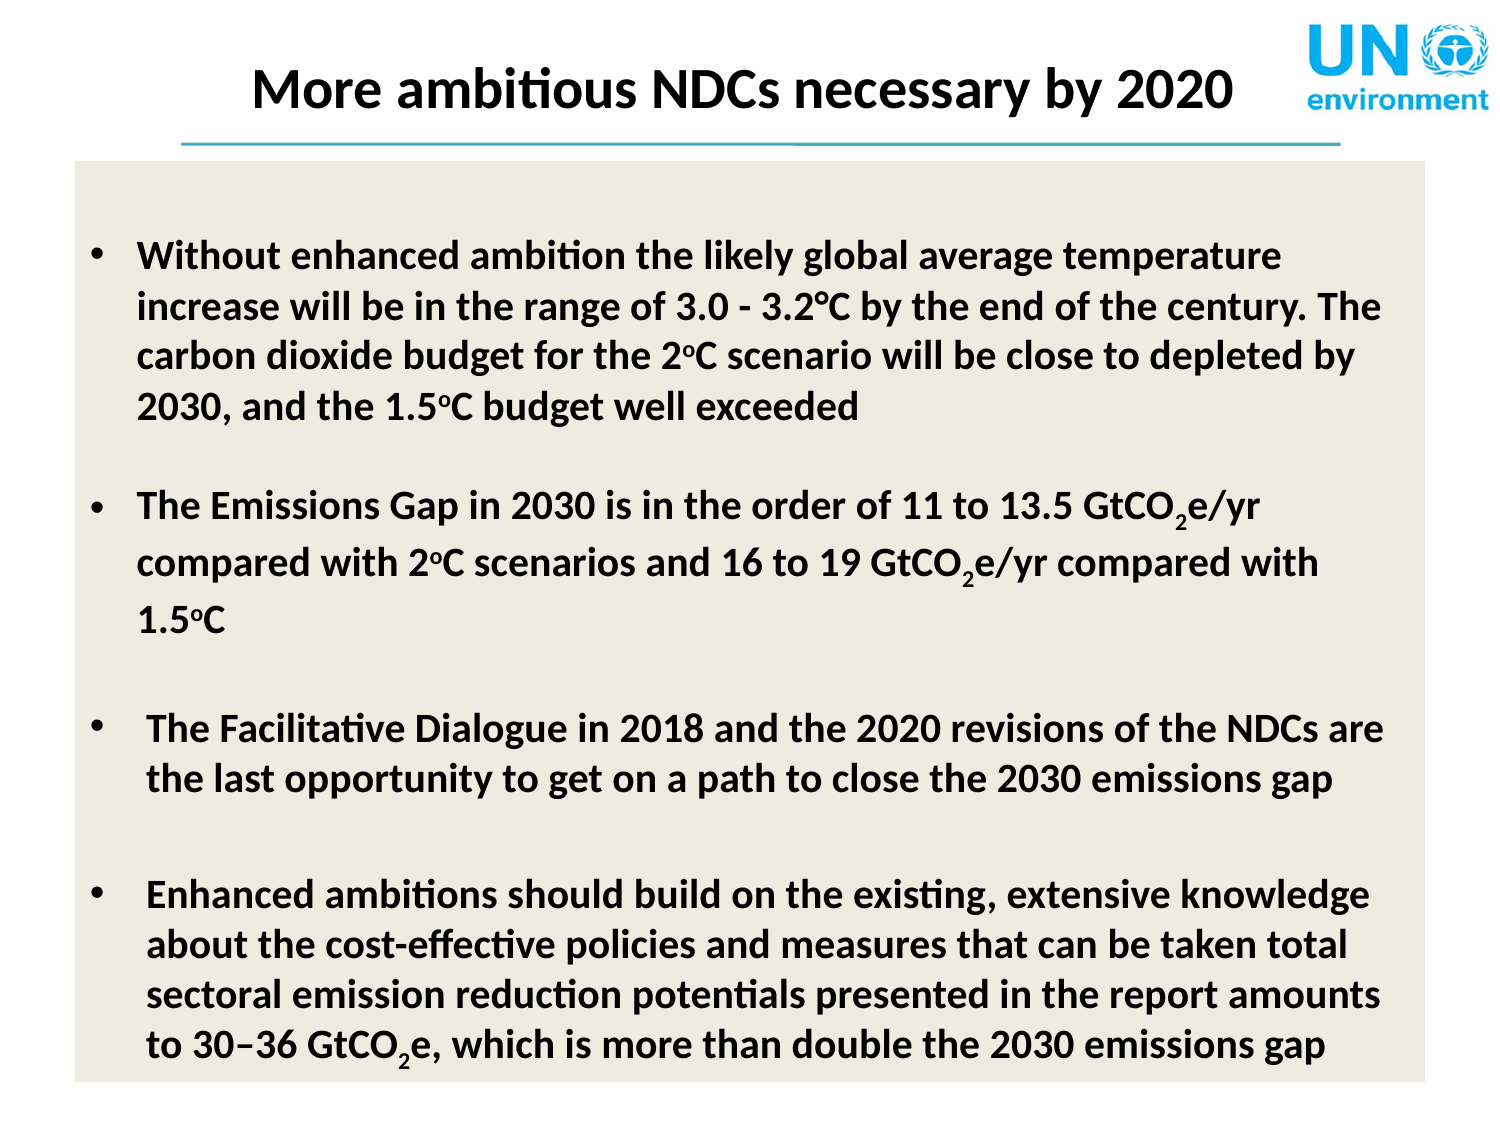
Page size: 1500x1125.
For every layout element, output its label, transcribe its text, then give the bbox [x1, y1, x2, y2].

text_box Without enhanced ambition the likely global average temperature increase will be in the range of 3.0 - 3.2°C by the end of the century. The carbon dioxide budget for the 2oC scenario will be close to depleted by 2030, and the 1.5oC budget well exceeded The Emissions Gap in 2030 is in the order of 11 to 13.5 GtCO2e/yr compared with 2oC scenarios and 16 to 19 GtCO2e/yr compared with 1.5oC The Facilitative Dialogue in 2018 and the 2020 revisions of the NDCs are the last opportunity to get on a path to close the 2030 emissions gap Enhanced ambitions should build on the existing, extensive knowledge about the cost-effective policies and measures that can be taken total sectoral emission reduction potentials presented in the report amounts to 30–36 GtCO2e, which is more than double the 2030 emissions gap [74, 160, 1425, 1083]
text_box More ambitious NDCs necessary by 2020 [74, 42, 1425, 136]
picture [1301, 14, 1495, 126]
